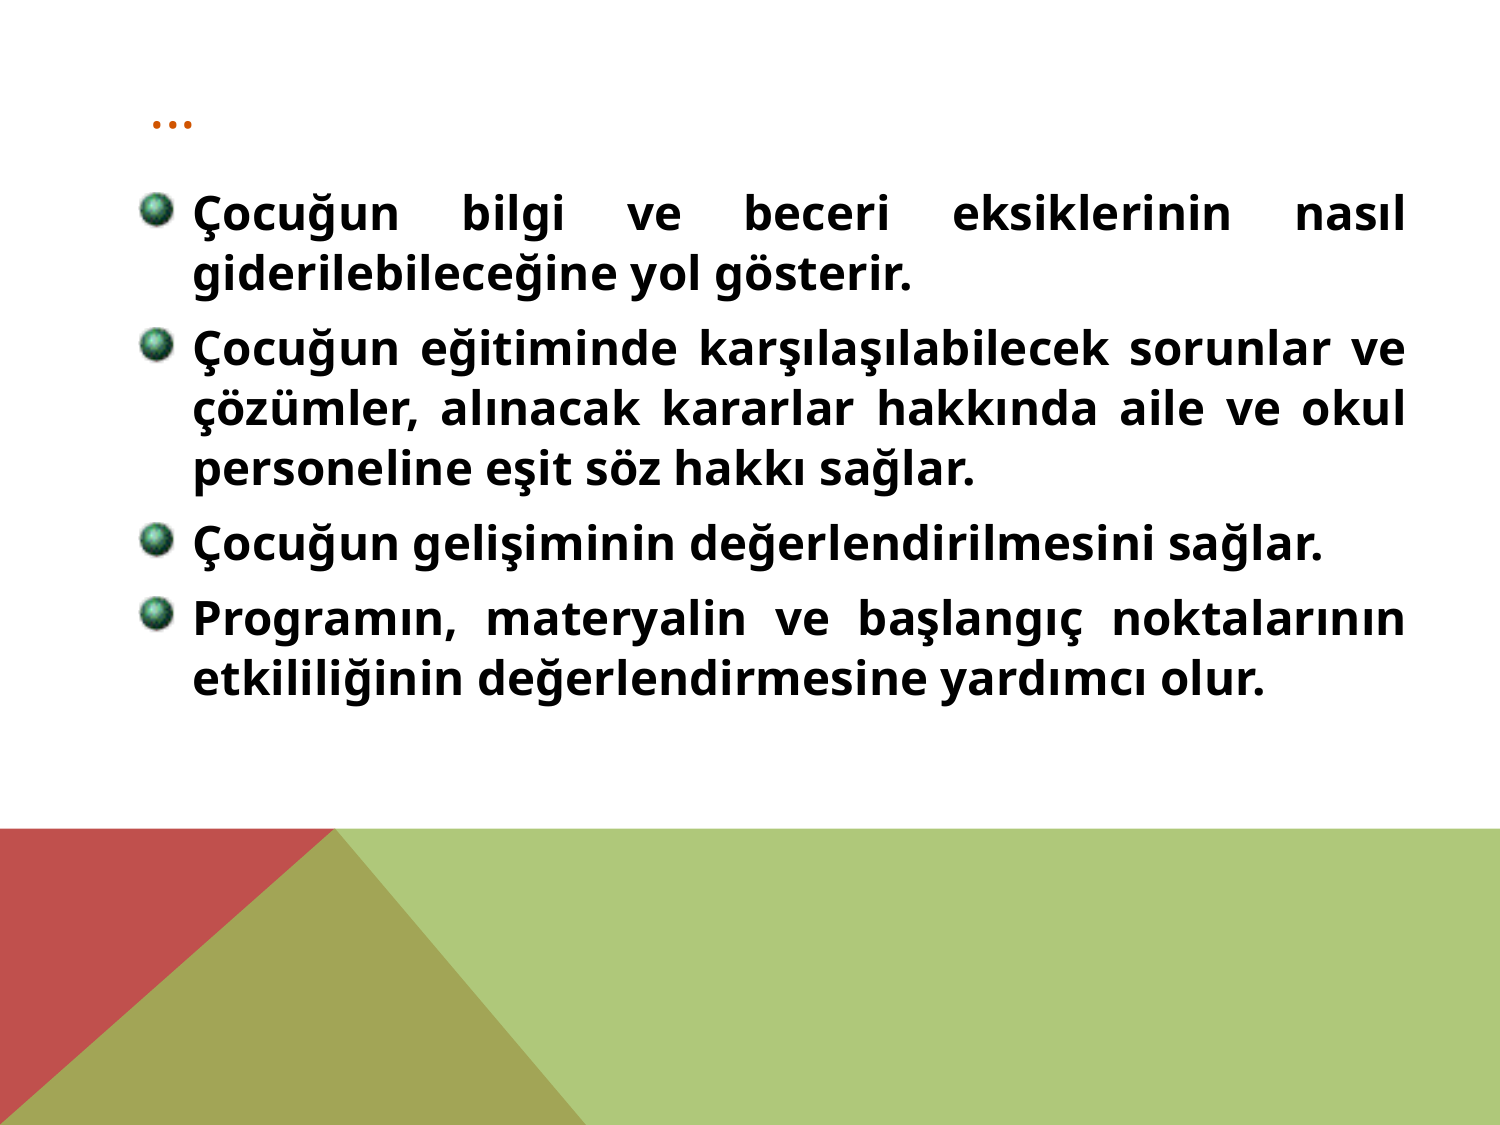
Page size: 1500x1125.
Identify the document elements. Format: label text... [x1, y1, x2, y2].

picture [138, 192, 177, 231]
picture [138, 327, 177, 366]
picture [138, 522, 177, 561]
title ... [134, 59, 1369, 150]
picture [138, 596, 177, 635]
list Çocuğun bilgi ve beceri eksiklerinin nasıl giderilebileceğine yol gösterir. Çocuğun eğitiminde karşılaşılabilecek sorunlar ve çözümler, alınacak kararlar hakkında aile ve okul personeline eşit söz hakkı sağlar. Çocuğun gelişiminin değerlendirilmesini sağlar. Programın, materyalin ve başlangıç noktalarının etkililiğinin değerlendirmesine yardımcı olur. [123, 172, 1425, 823]
